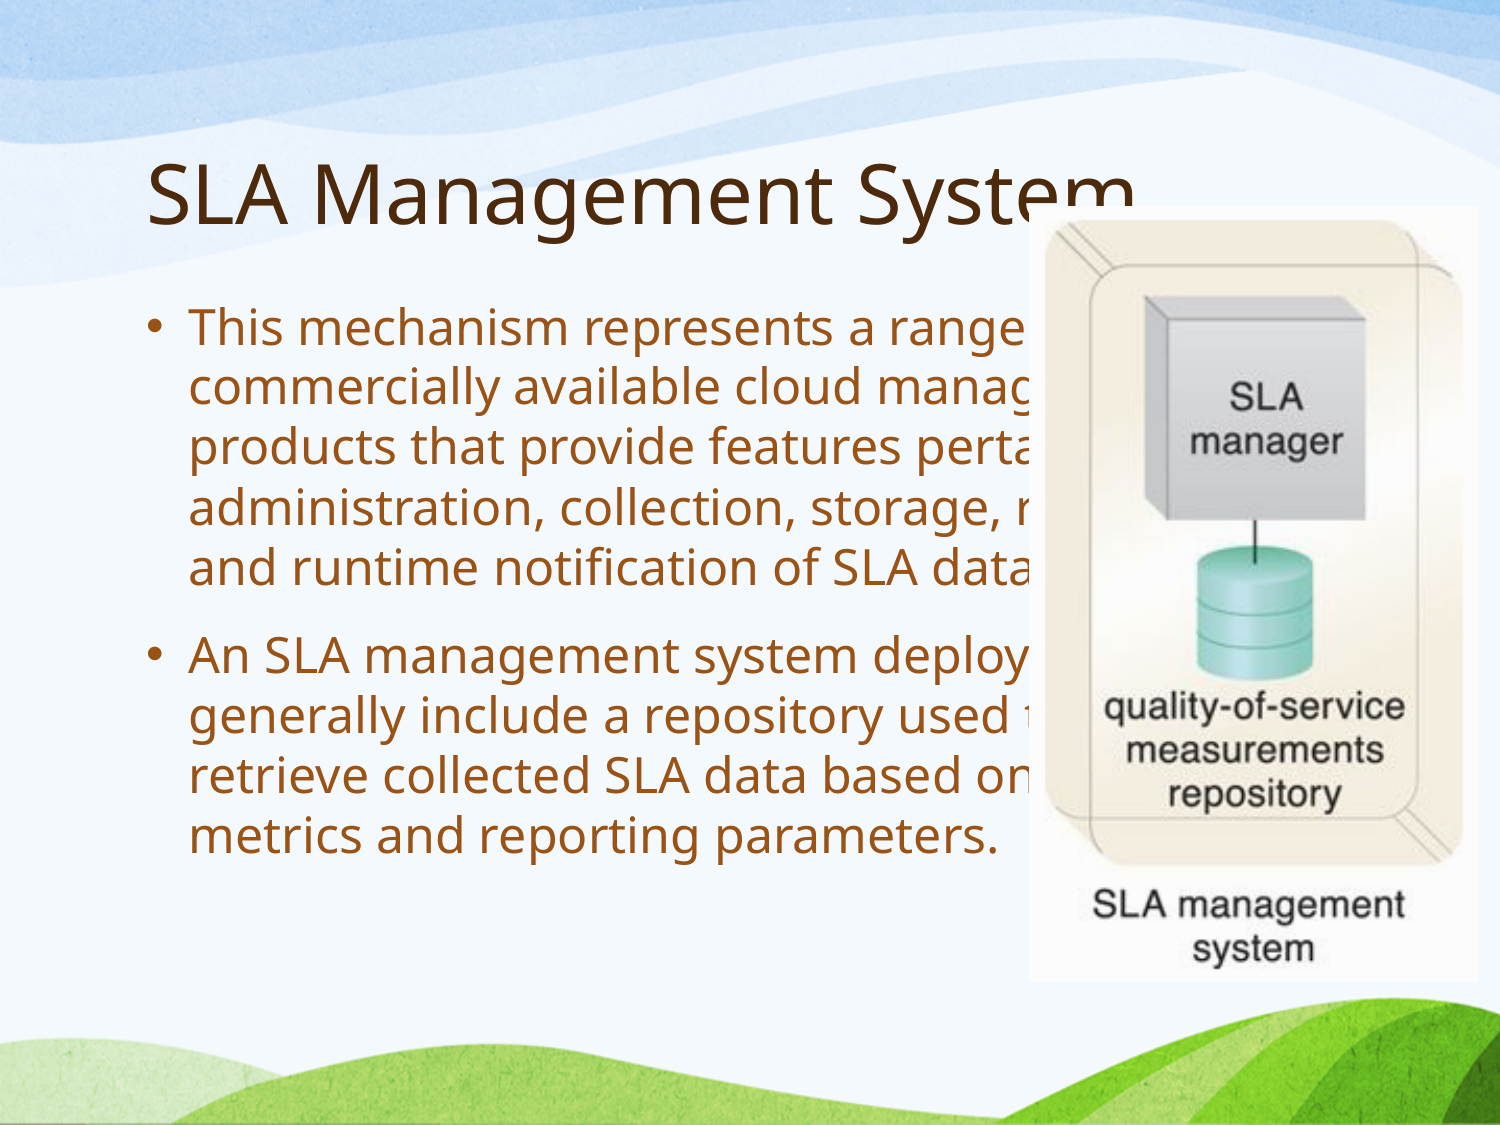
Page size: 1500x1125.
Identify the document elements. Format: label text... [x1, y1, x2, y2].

list This mechanism represents a range of commercially available cloud management products that provide features pertaining to the administration, collection, storage, reporting, and runtime notification of SLA data. An SLA management system deployment will generally include a repository used to store and retrieve collected SLA data based on pre-defined metrics and reporting parameters. [131, 287, 1029, 982]
title SLA Management System [131, 50, 1369, 250]
picture [0, 0, 1500, 1125]
